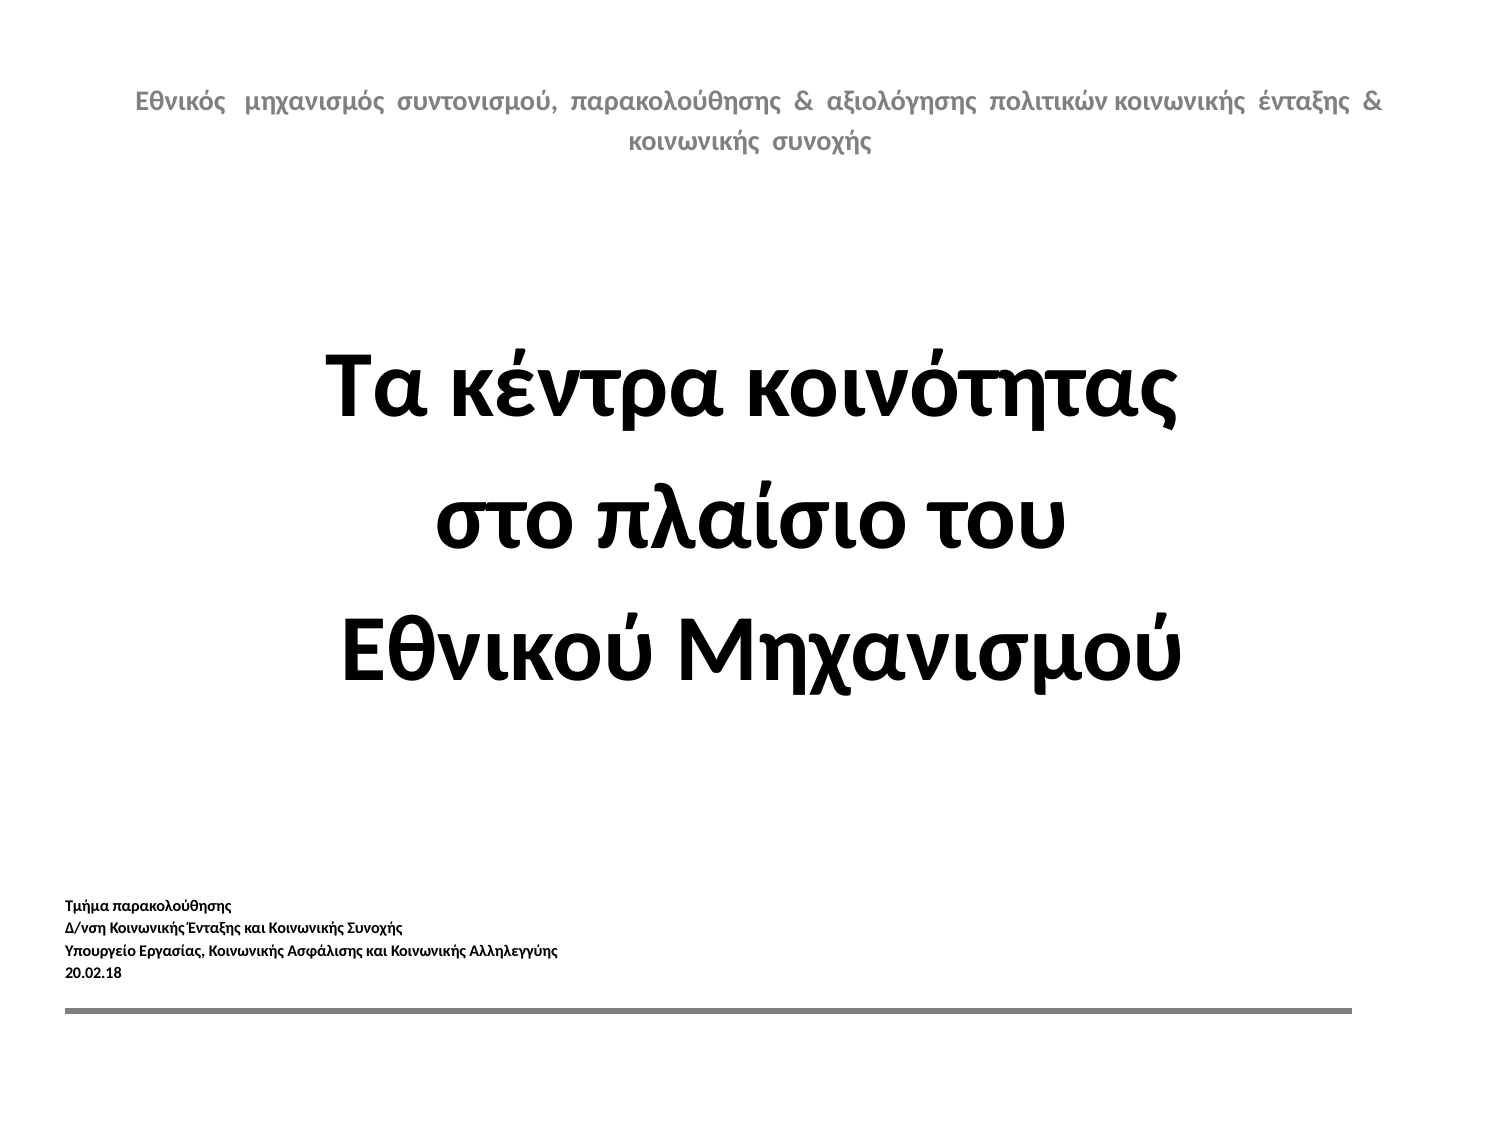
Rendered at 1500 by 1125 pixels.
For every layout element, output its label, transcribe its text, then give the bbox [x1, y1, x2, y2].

title Εθνικός μηχανισμός συντονισμού, παρακολούθησης & αξιολόγησης πολιτικών κοινωνικής ένταξης & κοινωνικής συνοχής [75, 45, 1425, 208]
list Tα κέντρα κοινότητας στο πλαίσιο του Εθνικού Μηχανισμού Τμήμα παρακολούθησης Δ/νση Κοινωνικής Ένταξης και Κοινωνικής Συνοχής Υπουργείο Εργασίας, Κοινωνικής Ασφάλισης και Κοινωνικής Αλληλεγγύης 20.02.18 [50, 208, 1475, 998]
